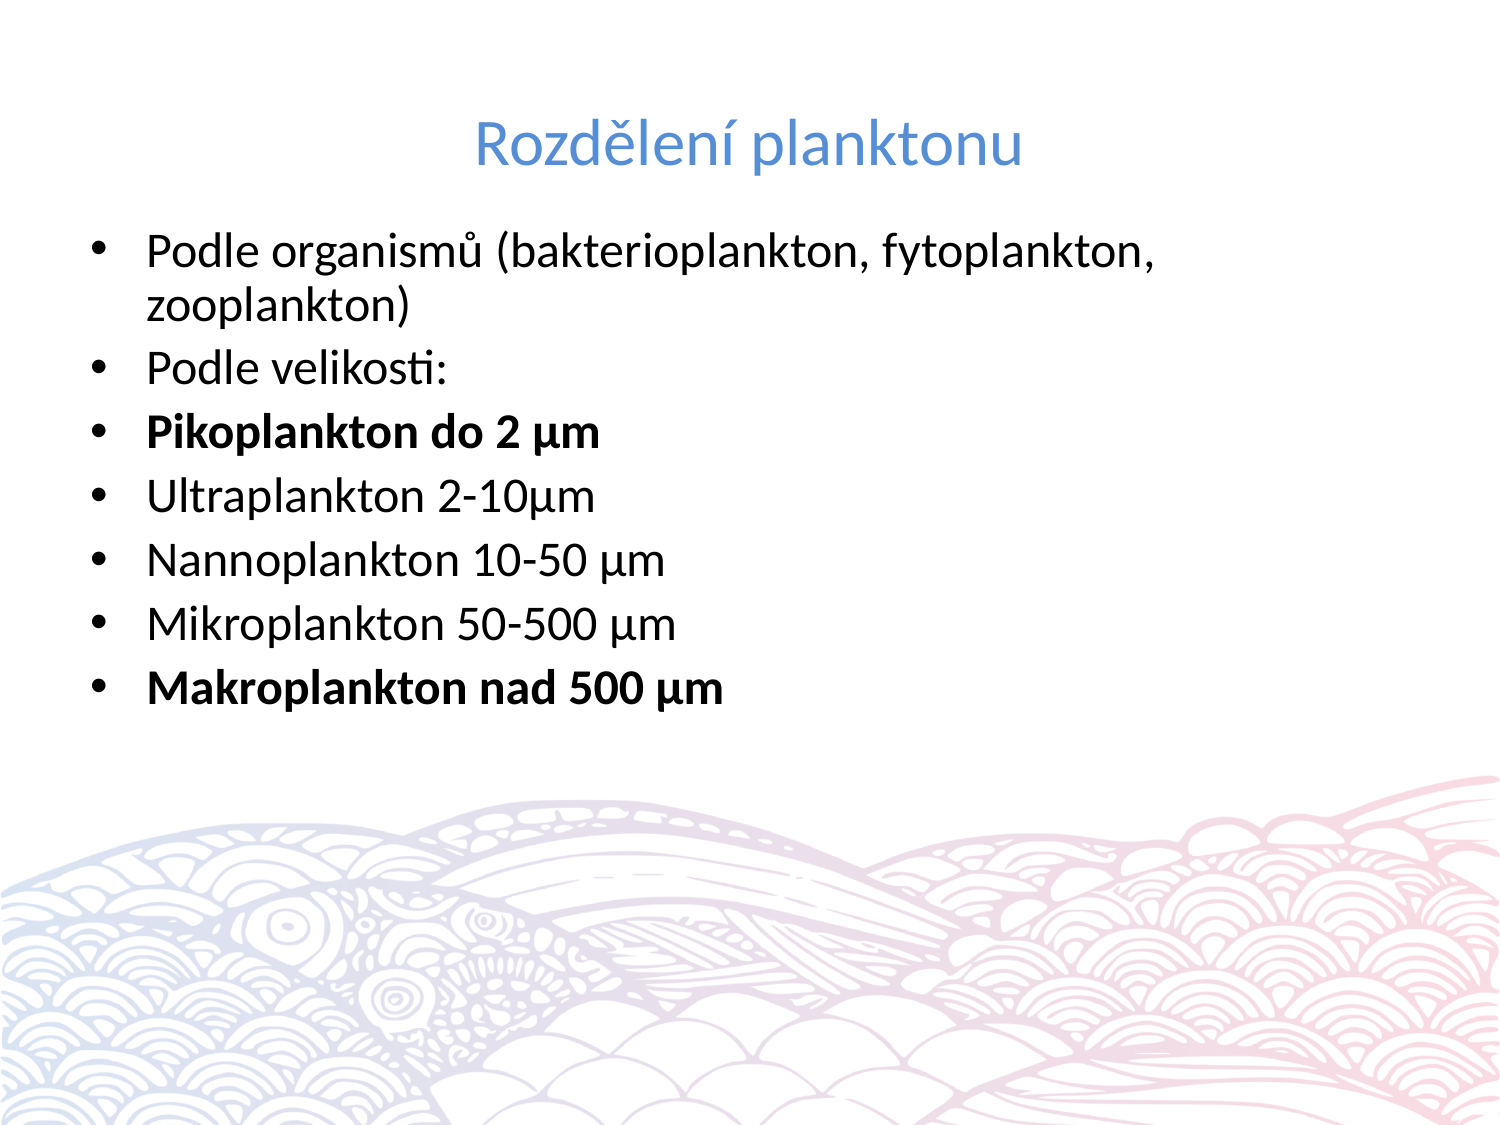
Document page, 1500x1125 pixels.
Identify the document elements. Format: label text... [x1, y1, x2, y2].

picture [0, 774, 1500, 1125]
list Podle organismů (bakterioplankton, fytoplankton, zooplankton) Podle velikosti: Pikoplankton do 2 µm Ultraplankton 2-10µm Nannoplankton 10-50 µm Mikroplankton 50-500 µm Makroplankton nad 500 µm [75, 216, 1425, 773]
title Rozdělení planktonu [75, 45, 1425, 216]
